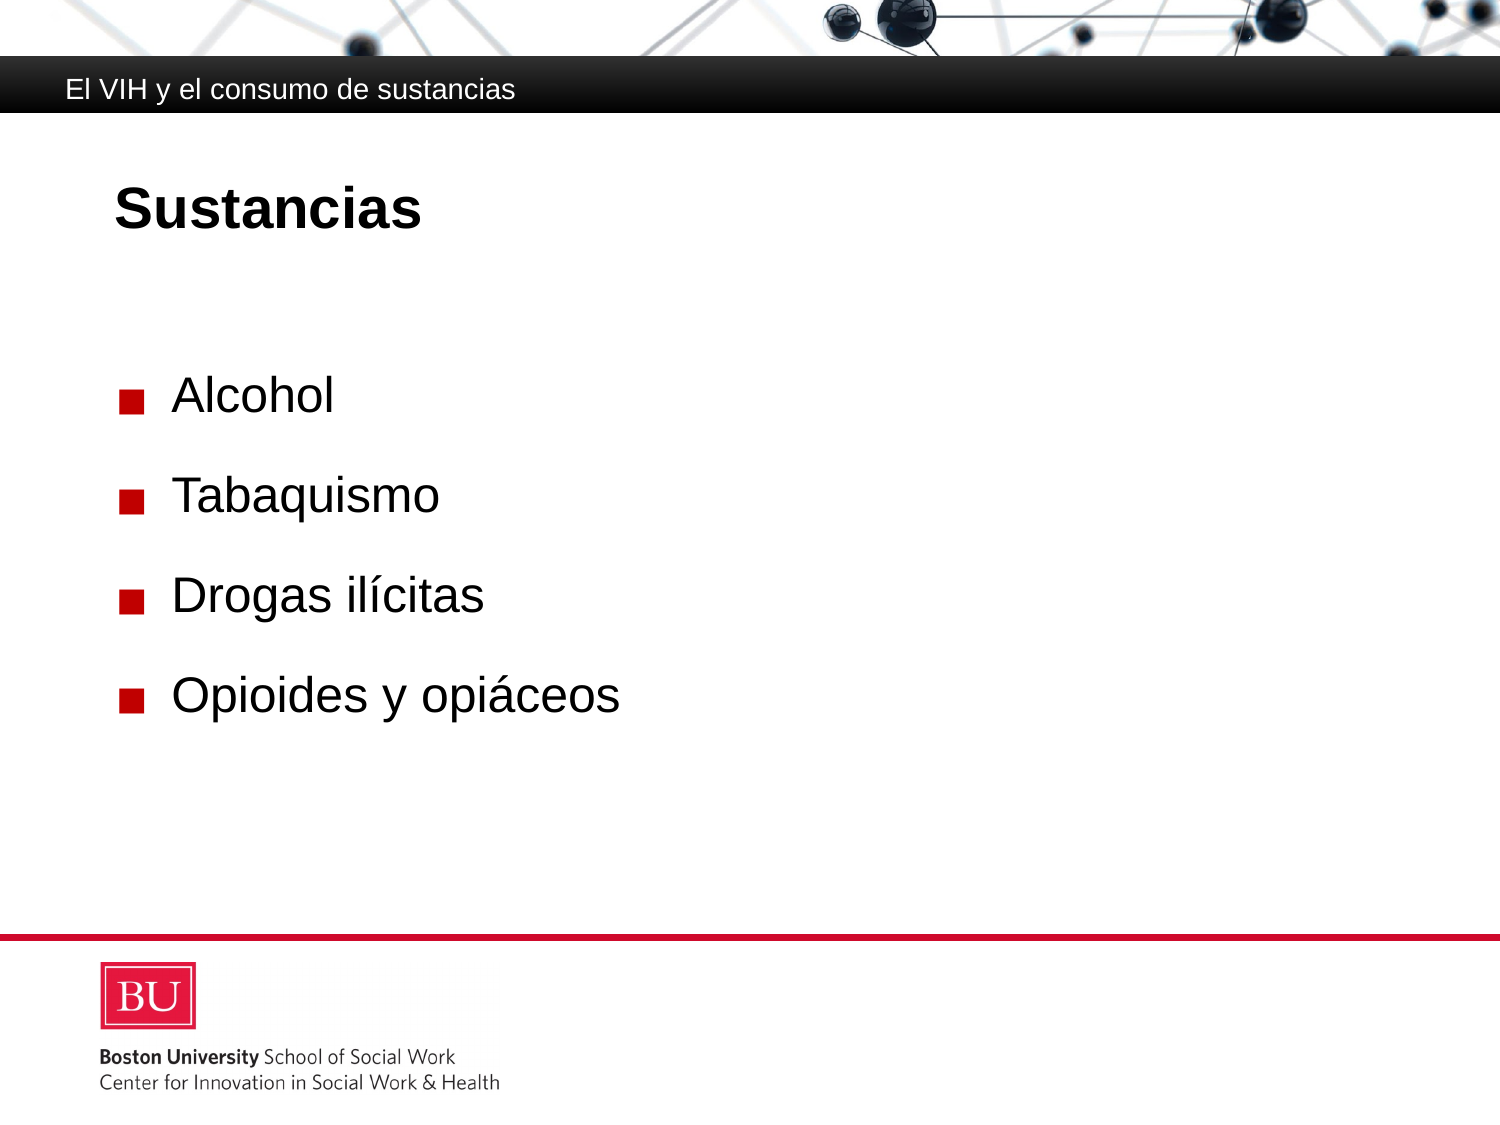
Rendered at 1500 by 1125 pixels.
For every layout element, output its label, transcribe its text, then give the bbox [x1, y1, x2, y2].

text_box El VIH y el consumo de sustancias [50, 62, 603, 113]
picture [0, 0, 1500, 56]
title Sustancias [99, 162, 1400, 275]
picture [99, 963, 500, 1095]
list Alcohol Tabaquismo Drogas ilícitas Opioides y opiáceos [99, 324, 1400, 963]
